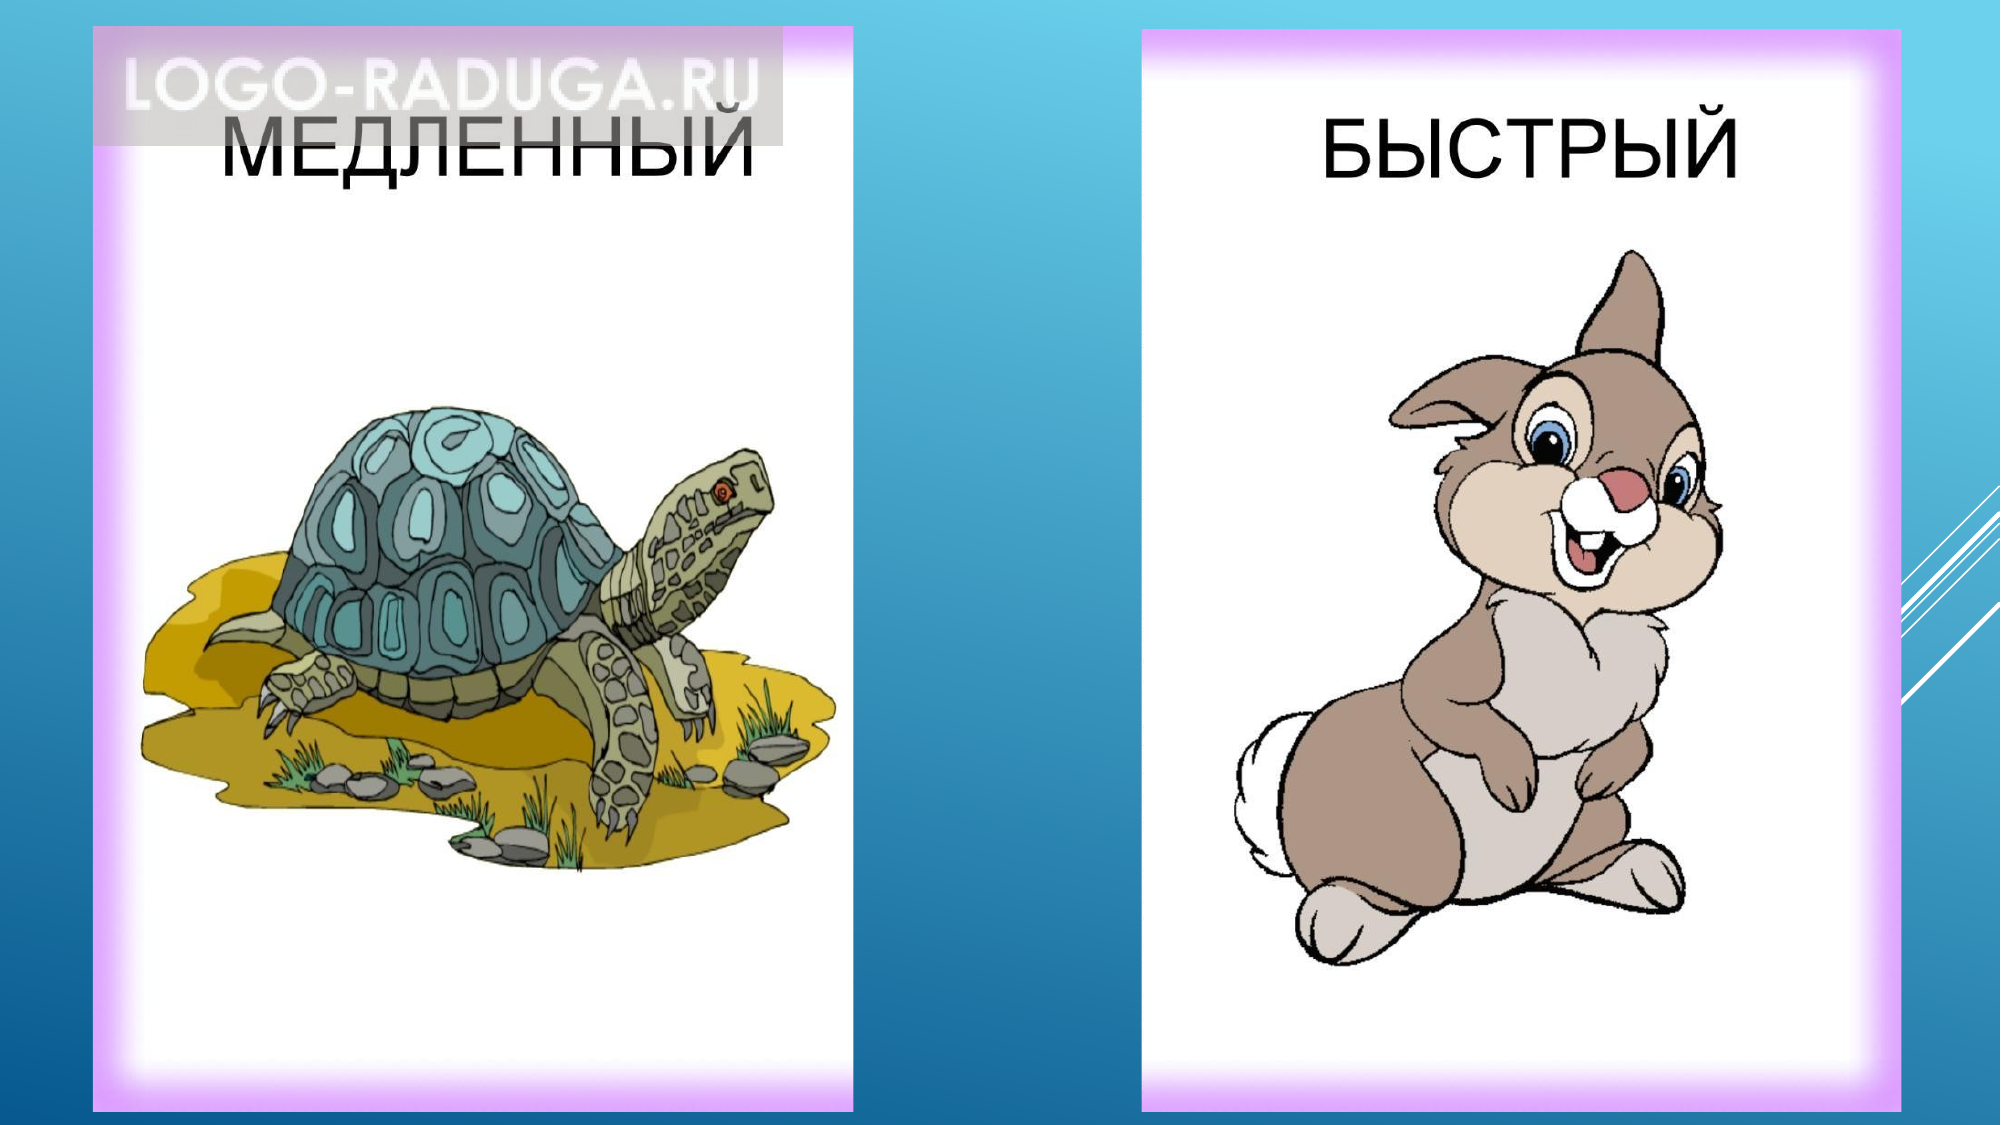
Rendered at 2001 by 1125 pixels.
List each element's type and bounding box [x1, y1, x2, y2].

list [92, 26, 854, 1112]
picture [1141, 16, 1902, 1112]
